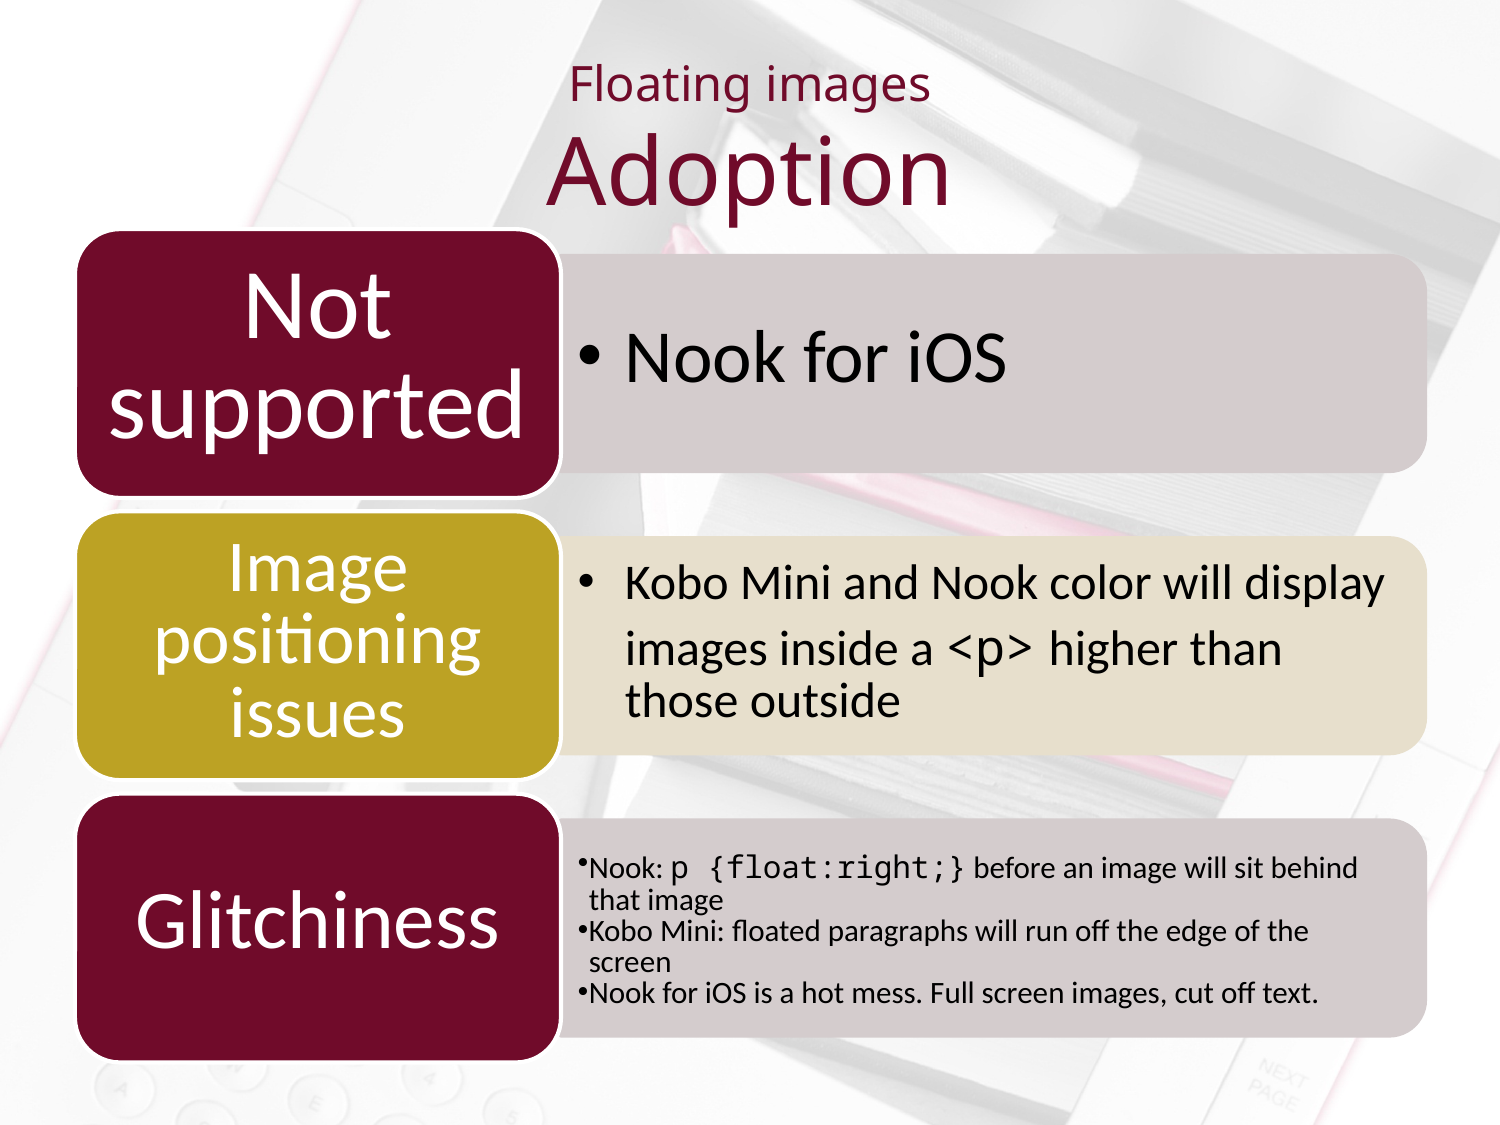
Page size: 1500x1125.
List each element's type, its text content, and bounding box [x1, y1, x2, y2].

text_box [74, 228, 1426, 1063]
picture [0, 0, 1500, 1125]
text_box Floating images Adoption [74, 45, 1425, 228]
